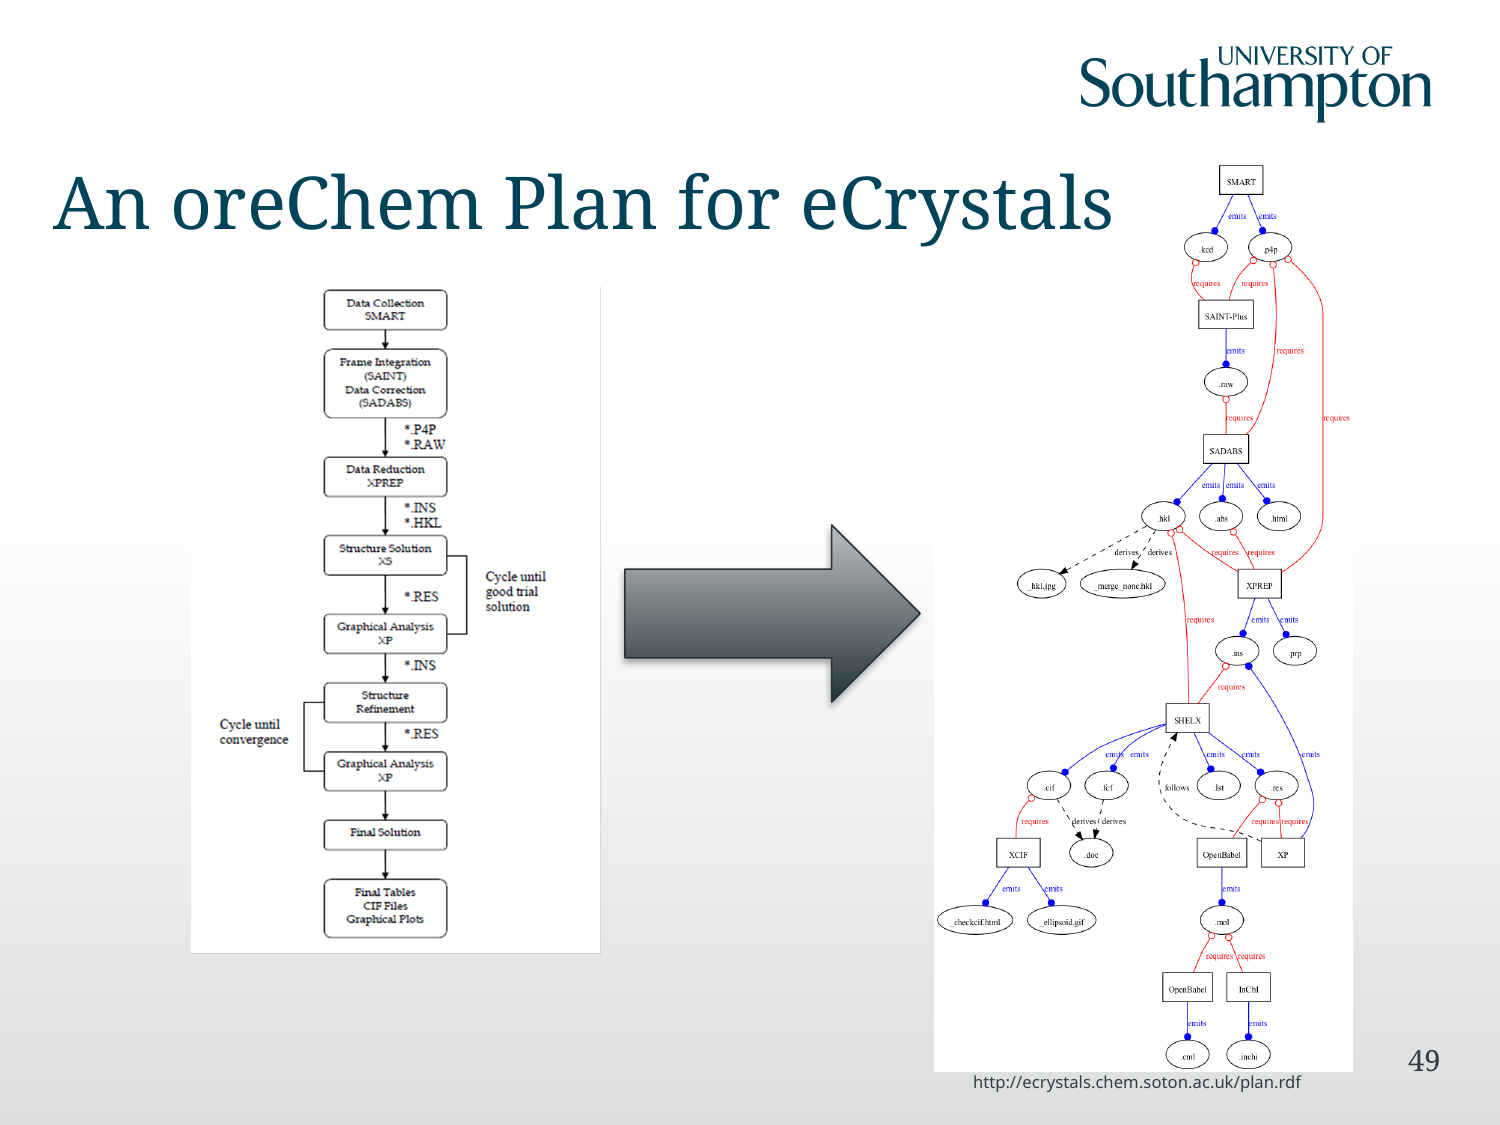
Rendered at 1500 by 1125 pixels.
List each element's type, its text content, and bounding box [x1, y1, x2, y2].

text_box http://ecrystals.chem.soton.ac.uk/plan.rdf [874, 1064, 1400, 1100]
picture [1080, 46, 1432, 125]
picture [924, 162, 1363, 1072]
picture [924, 201, 936, 242]
text_box [741, 524, 919, 703]
picture [1344, 46, 1351, 54]
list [52, 287, 738, 955]
slide_number 49 [1127, 1034, 1441, 1111]
title An oreChem Plan for eCrystals [52, 148, 1448, 256]
